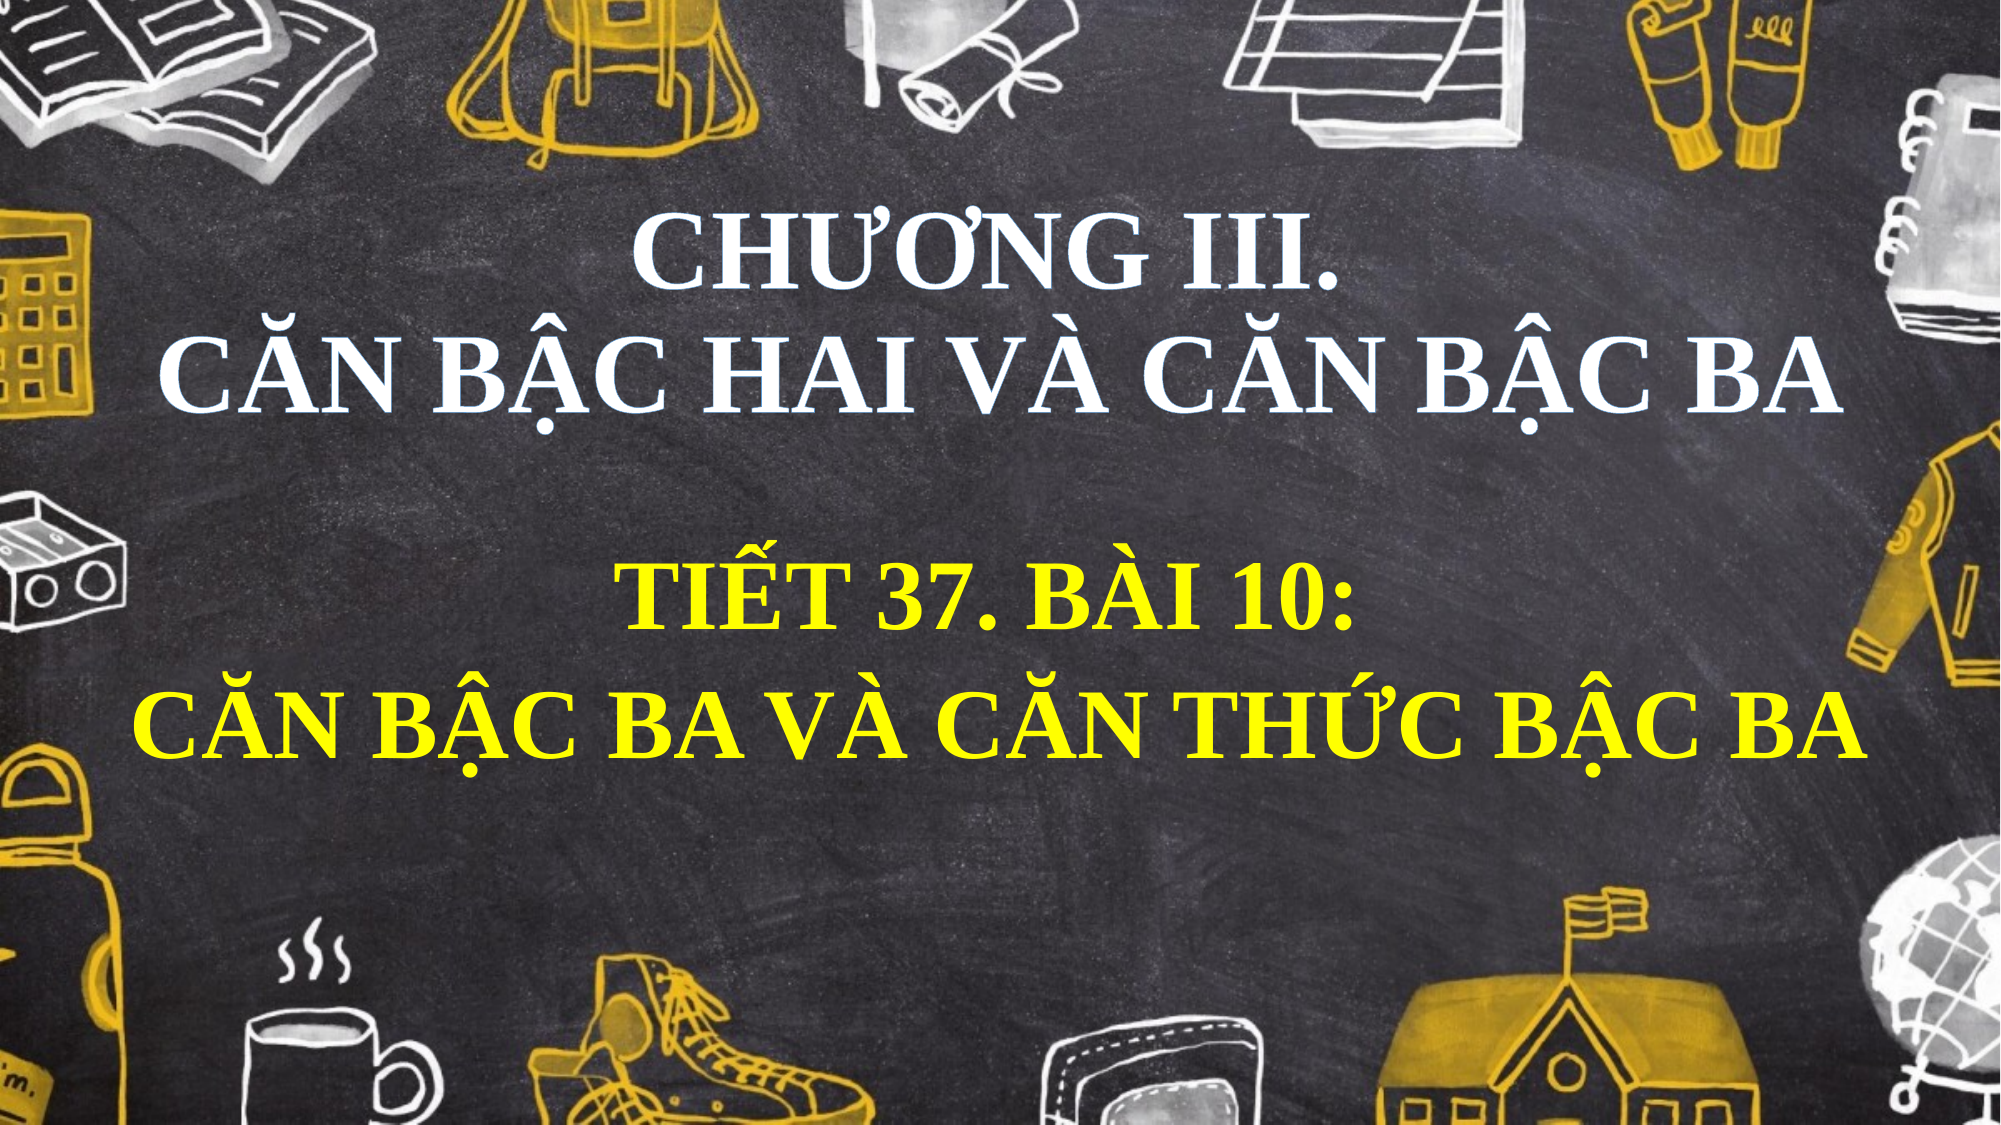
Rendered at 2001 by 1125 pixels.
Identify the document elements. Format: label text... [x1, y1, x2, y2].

picture [0, 0, 2001, 1125]
text_box CHƯƠNG III. CĂN BẬC HAI VÀ CĂN BẬC BA [125, 117, 1875, 509]
text_box TIẾT 37. BÀI 10: CĂN BẬC BA VÀ CĂN THỨC BẬC BA [89, 535, 1911, 808]
